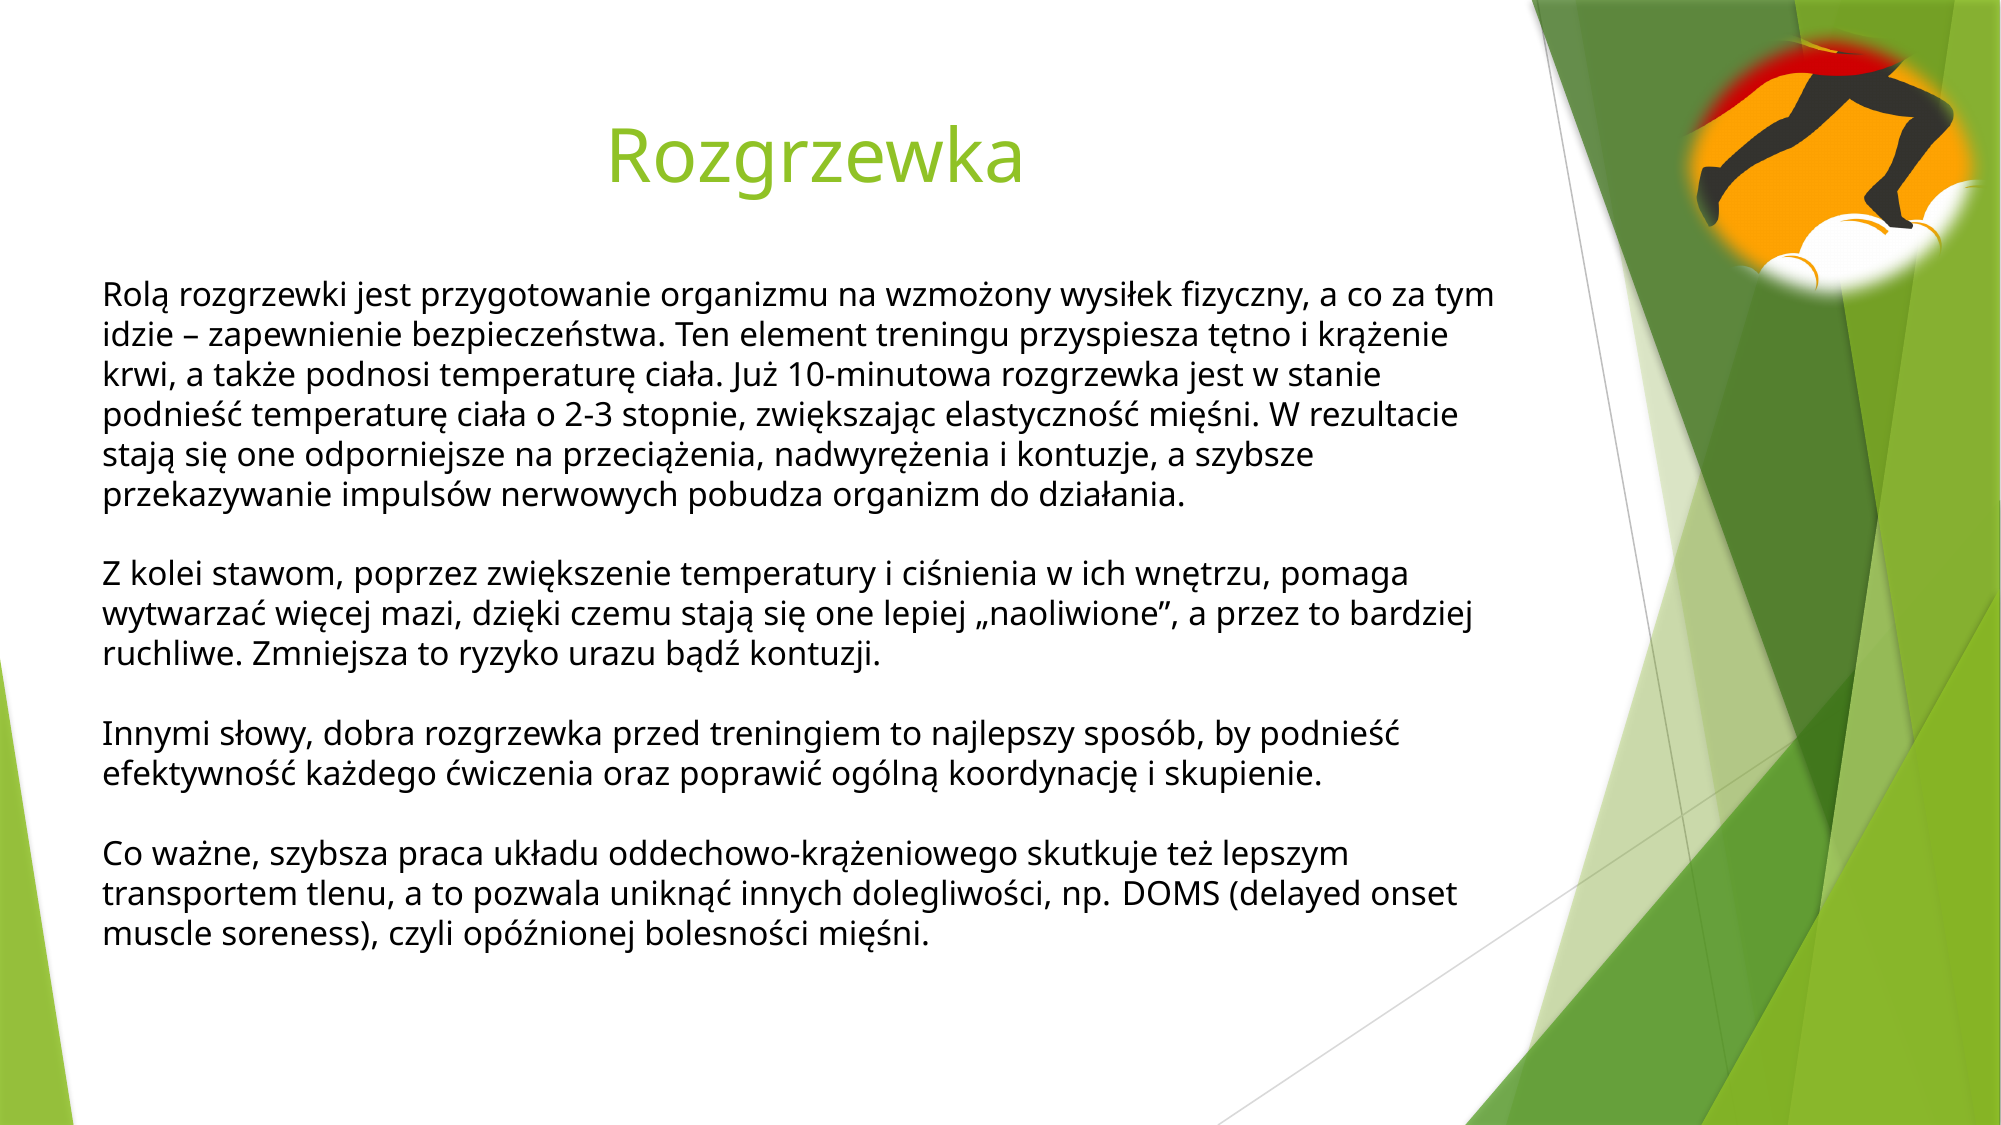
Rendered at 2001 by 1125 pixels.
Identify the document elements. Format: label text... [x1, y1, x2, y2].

text_box Rolą rozgrzewki jest przygotowanie organizmu na wzmożony wysiłek fizyczny, a co za tym idzie – zapewnienie bezpieczeństwa. Ten element treningu przyspiesza tętno i krążenie krwi, a także podnosi temperaturę ciała. Już 10-minutowa rozgrzewka jest w stanie podnieść temperaturę ciała o 2-3 stopnie, zwiększając elastyczność mięśni. W rezultacie stają się one odporniejsze na przeciążenia, nadwyrężenia i kontuzje, a szybsze przekazywanie impulsów nerwowych pobudza organizm do działania. Z kolei stawom, poprzez zwiększenie temperatury i ciśnienia w ich wnętrzu, pomaga wytwarzać więcej mazi, dzięki czemu stają się one lepiej „naoliwione”, a przez to bardziej ruchliwe. Zmniejsza to ryzyko urazu bądź kontuzji. Innymi słowy, dobra rozgrzewka przed treningiem to najlepszy sposób, by podnieść efektywność każdego ćwiczenia oraz poprawić ogólną koordynację i skupienie. Co ważne, szybsza praca układu oddechowo-krążeniowego skutkuje też lepszym transportem tlenu, a to pozwala uniknąć innych dolegliwości, np. DOMS (delayed onset muscle soreness), czyli opóźnionej bolesności mięśni. [87, 265, 1522, 960]
picture [1670, 21, 1992, 313]
title Rozgrzewka [111, 99, 1522, 265]
